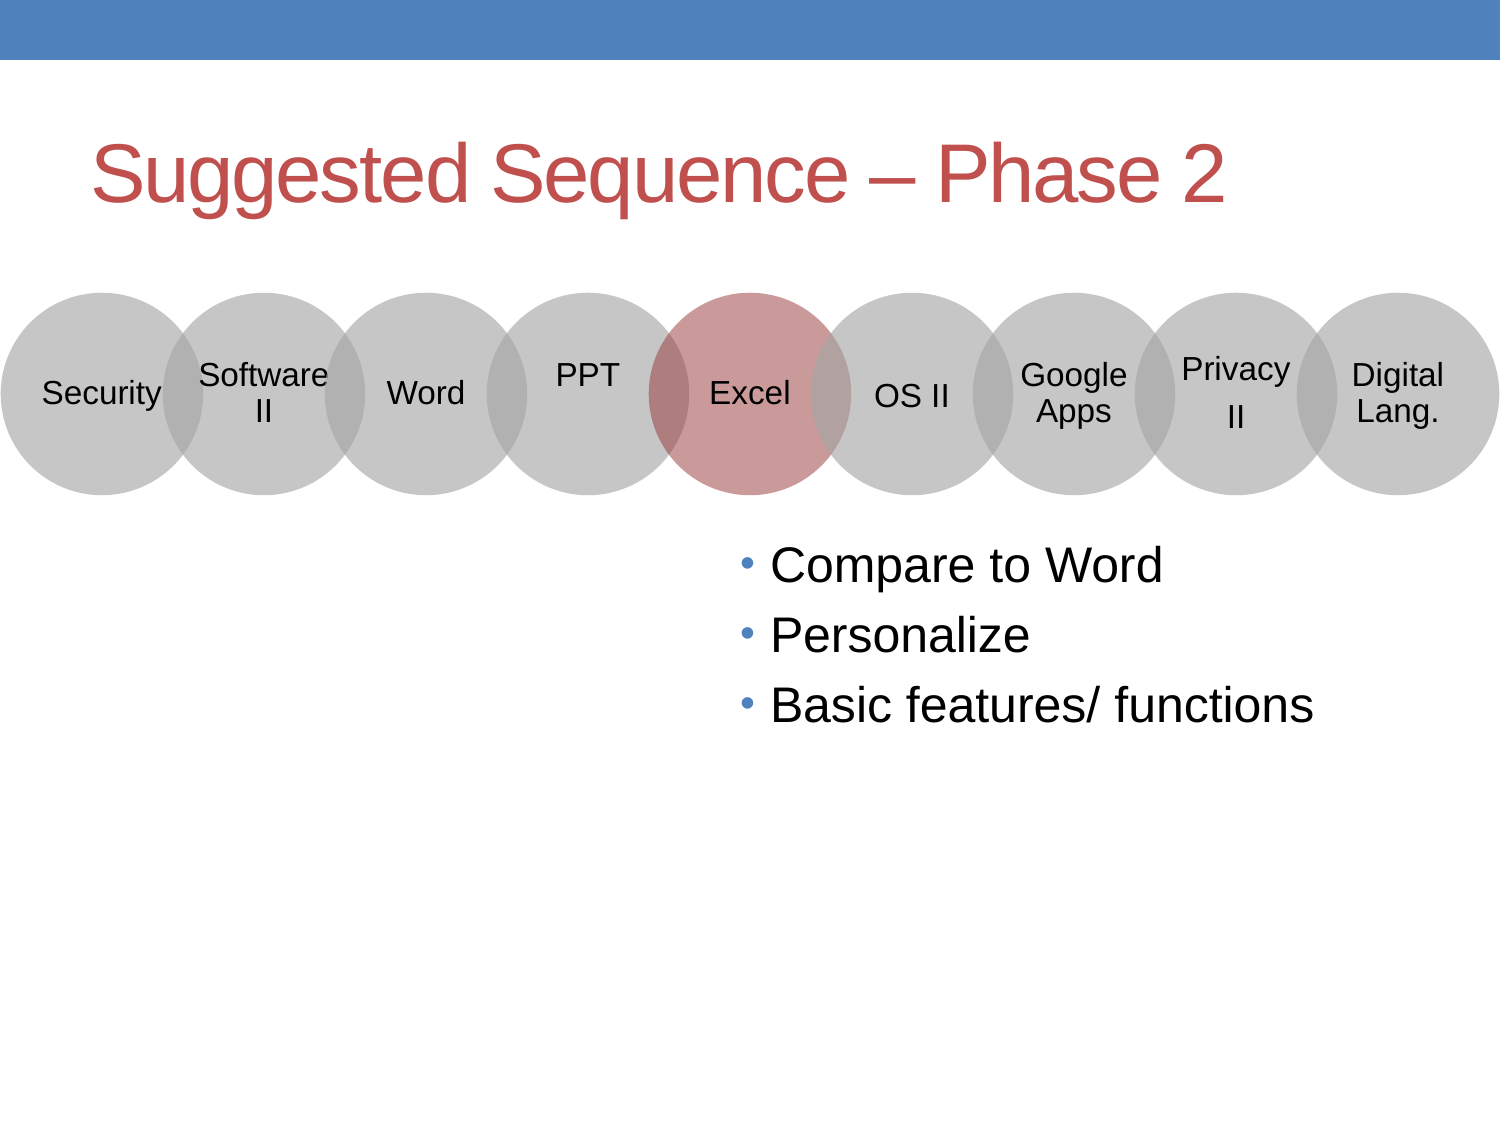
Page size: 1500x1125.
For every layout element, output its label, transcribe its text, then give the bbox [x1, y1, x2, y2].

list Compare to Word Personalize Basic features/ functions [725, 558, 1500, 774]
title Suggested Sequence – Phase 2 [75, 87, 1425, 234]
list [0, 237, 1500, 551]
